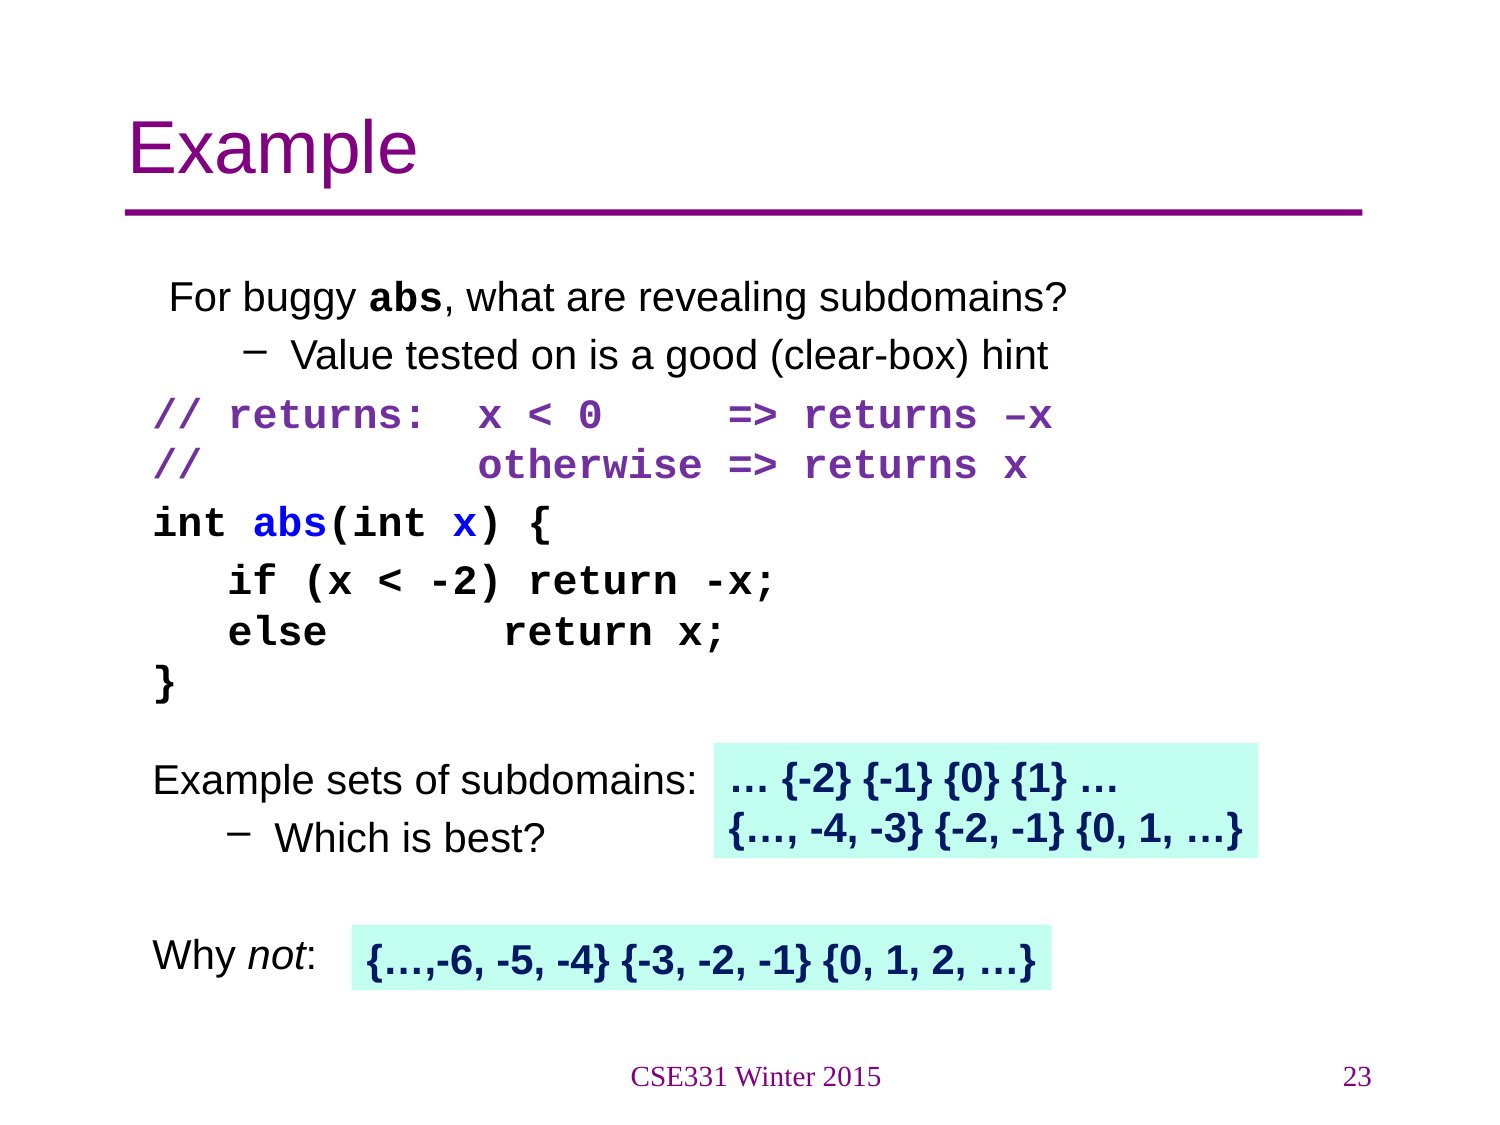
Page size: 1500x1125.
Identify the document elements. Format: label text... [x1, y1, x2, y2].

text_box [537, 825, 588, 901]
title Example [112, 50, 1388, 238]
text_box {…,-6, -5, -4} {-3, -2, -1} {0, 1, 2, …} [351, 924, 1052, 990]
footer CSE331 Winter 2015 [474, 1049, 1038, 1125]
slide_number 23 [1074, 1049, 1388, 1125]
text_box … {-2} {-1} {0} {1} … {…, -4, -3} {-2, -1} {0, 1, …} [713, 743, 1259, 859]
list For buggy abs, what are revealing subdomains? Value tested on is a good (clear-box) hint // returns: x < 0 => returns –x // otherwise => returns x int abs(int x) { if (x < -2) return -x; else return x; } Example sets of subdomains: Which is best? Why not: [137, 262, 1413, 1000]
